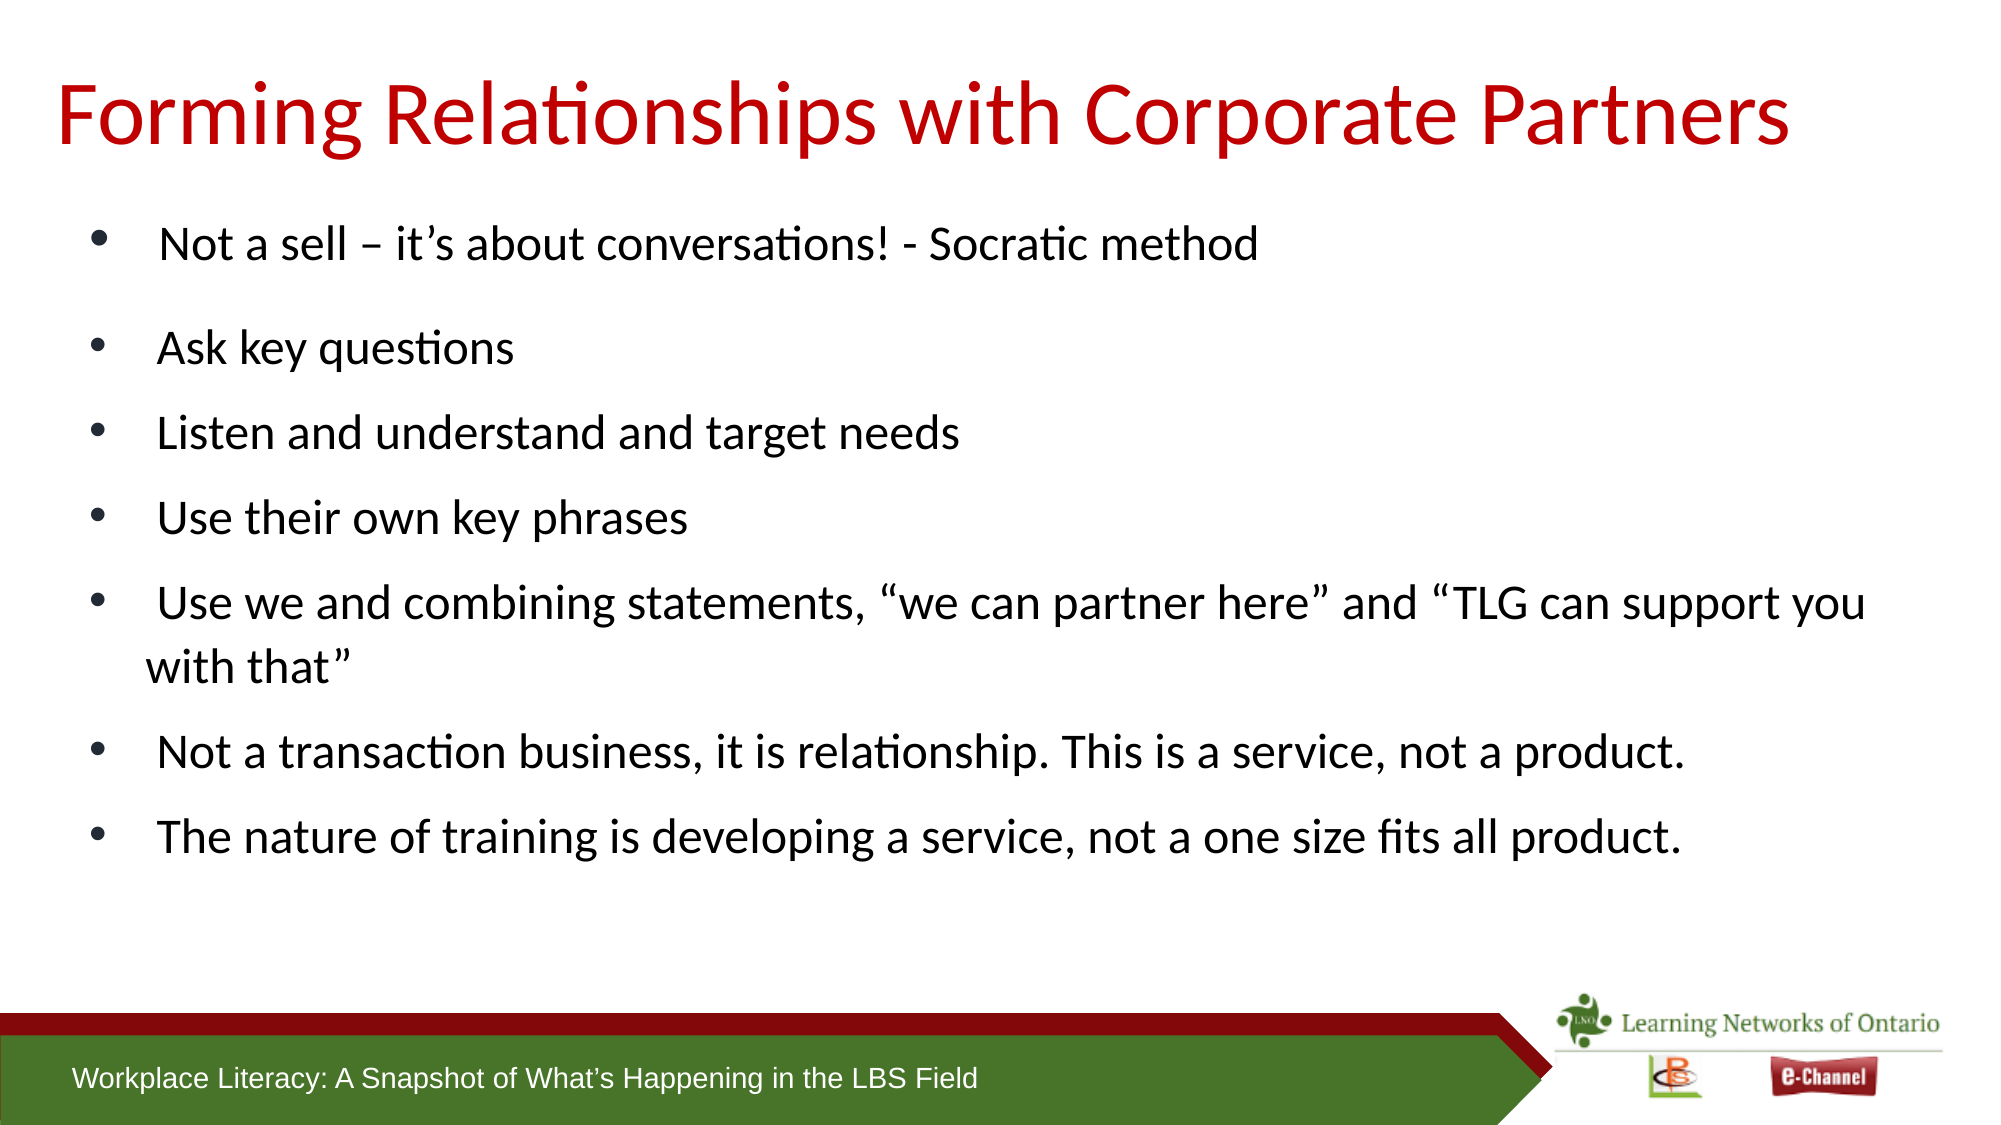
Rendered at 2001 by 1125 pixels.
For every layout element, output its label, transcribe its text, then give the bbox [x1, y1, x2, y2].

title Forming Relationships with Corporate Partners [0, 39, 1961, 191]
list Not a sell – it’s about conversations! - Socratic method Ask key questions Listen and understand and target needs Use their own key phrases Use we and combining statements, “we can partner here” and “TLG can support you with that” Not a transaction business, it is relationship. This is a service, not a product. The nature of training is developing a service, not a one size fits all product. [55, 190, 1940, 963]
picture [1488, 988, 1962, 1104]
